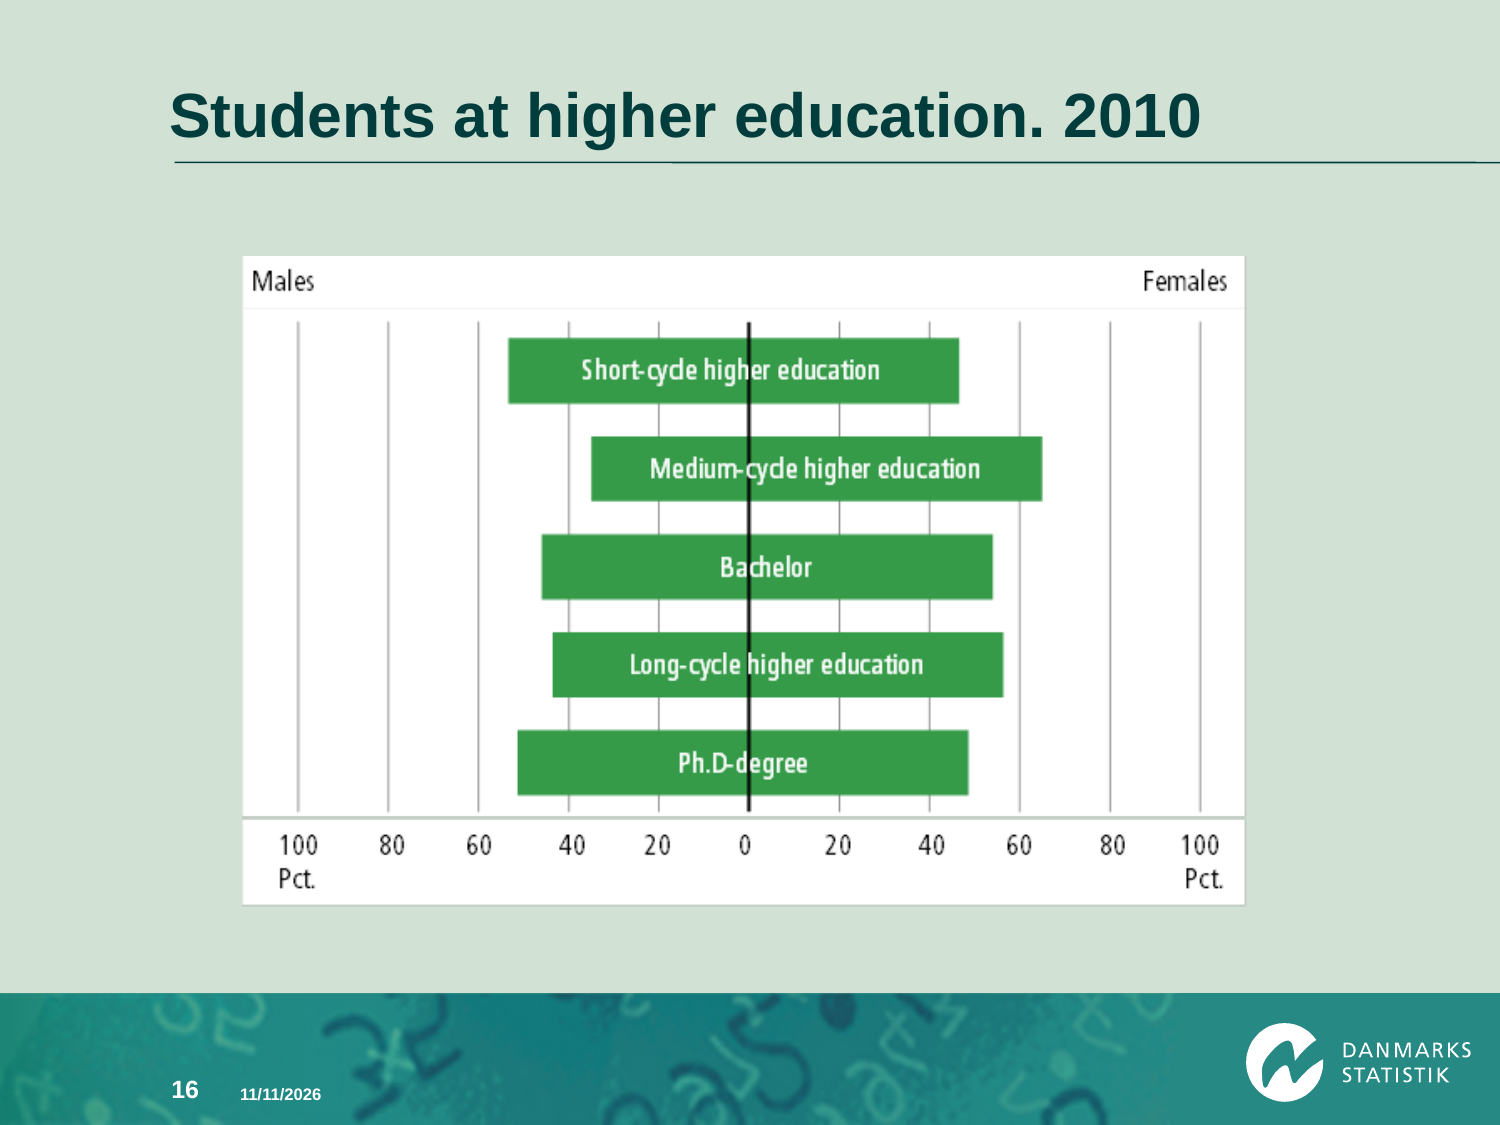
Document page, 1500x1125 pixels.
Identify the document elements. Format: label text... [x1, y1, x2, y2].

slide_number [224, 1075, 538, 1114]
slide_number 16 [155, 1065, 232, 1104]
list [241, 256, 1247, 907]
picture [0, 993, 1500, 1125]
title Students at higher education. 2010 [153, 49, 1305, 176]
